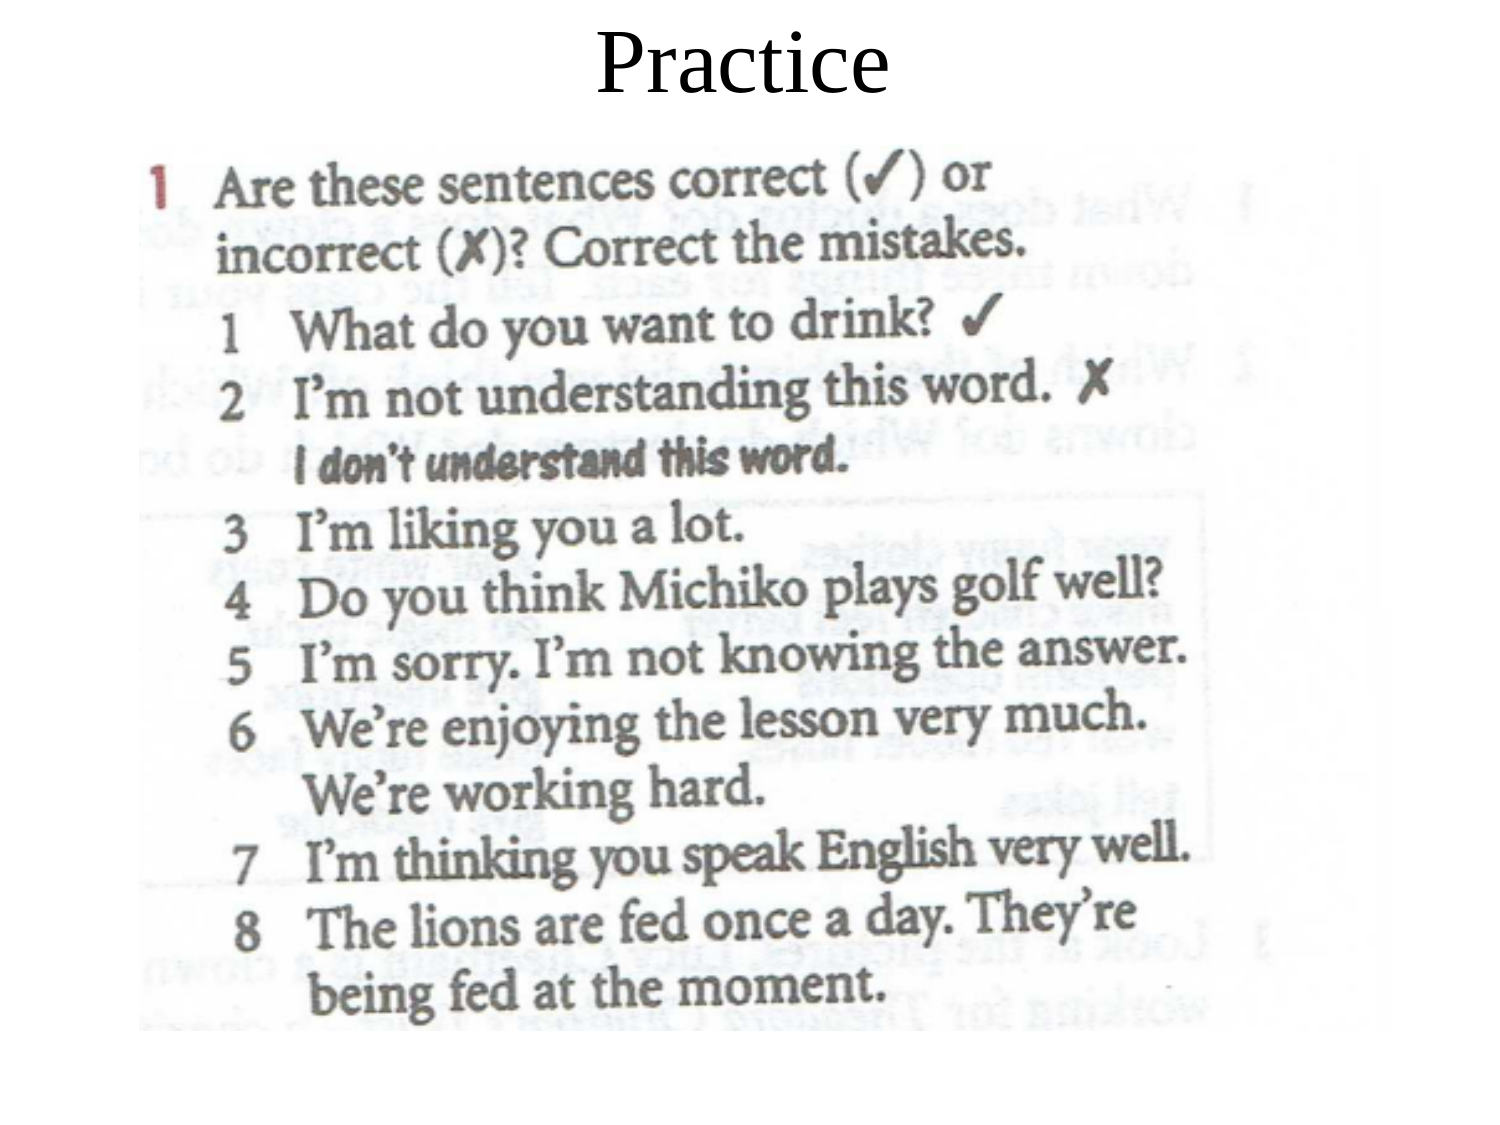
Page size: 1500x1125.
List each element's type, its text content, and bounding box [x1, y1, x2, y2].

text_box Practice [68, 0, 1419, 111]
picture [139, 144, 1405, 1031]
